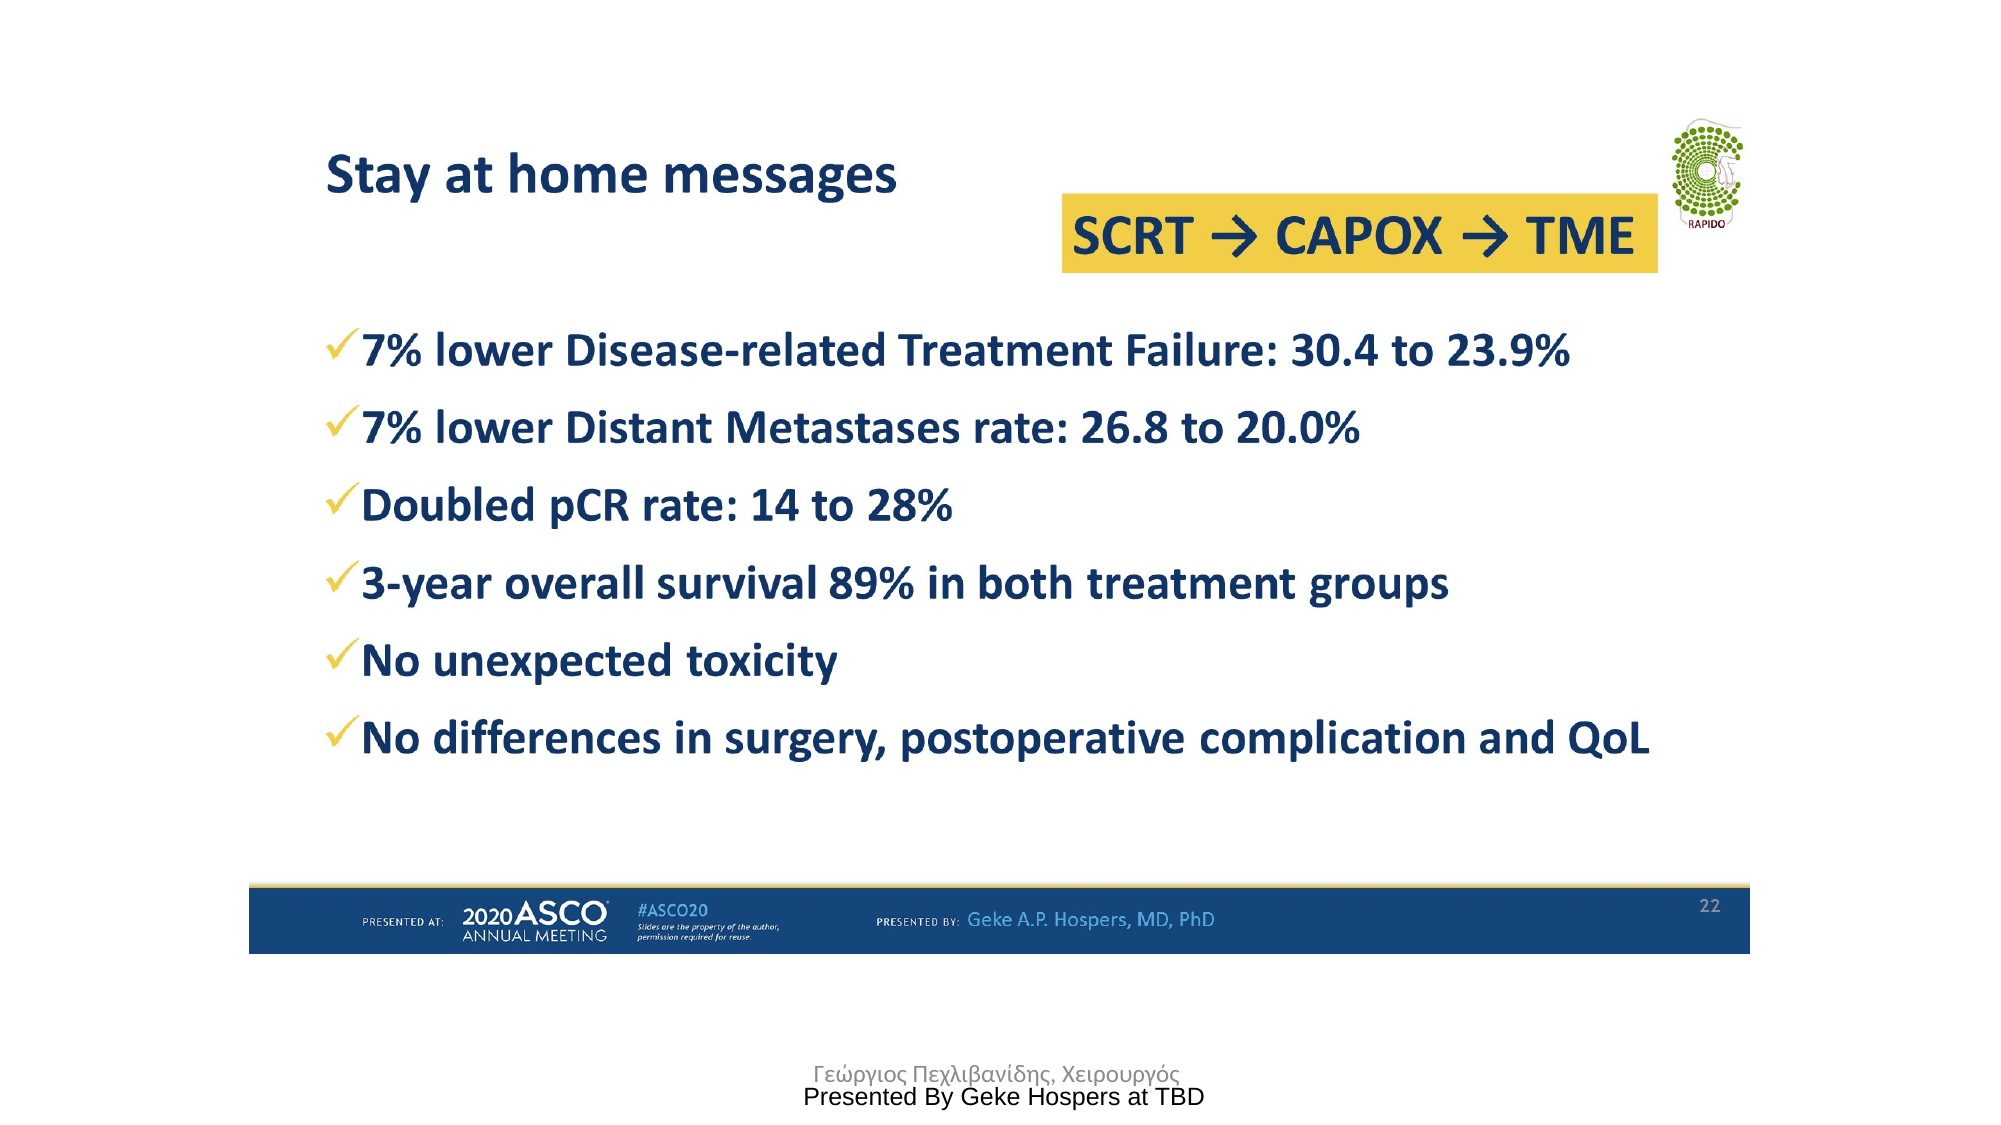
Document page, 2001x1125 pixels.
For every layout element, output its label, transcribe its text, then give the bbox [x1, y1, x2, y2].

footer Γεώργιος Πεχλιβανίδης, Χειρουργός [662, 1042, 1338, 1103]
text_box Presented By Geke Hospers at TBD [279, 1062, 1730, 1125]
picture [249, 110, 1750, 954]
